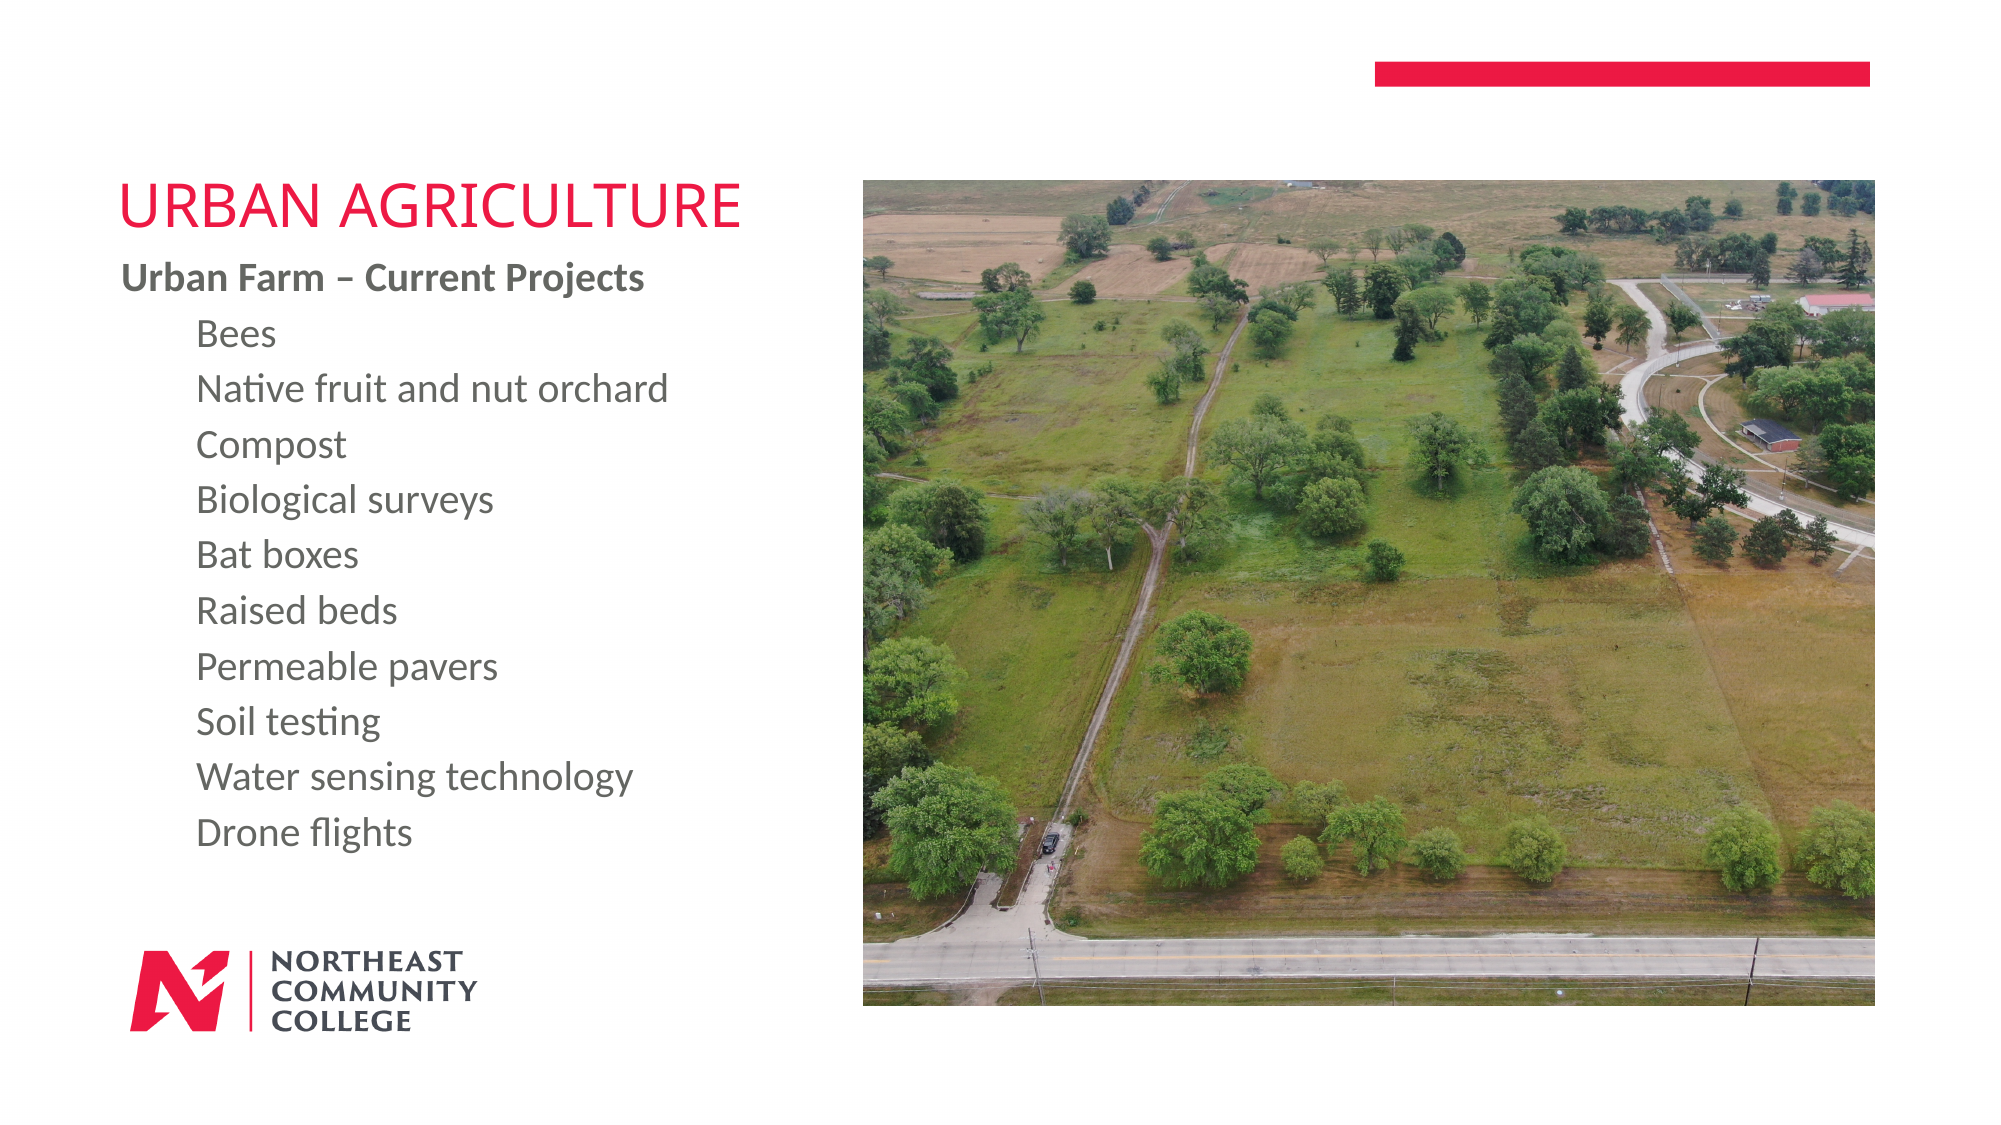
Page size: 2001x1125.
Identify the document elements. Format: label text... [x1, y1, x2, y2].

title Urban Agriculture [102, 112, 780, 249]
list Urban Farm – Current Projects Bees Native fruit and nut orchard Compost Biological surveys Bat boxes Raised beds Permeable pavers Soil testing Water sensing technology Drone flights [106, 248, 783, 938]
picture [0, 0, 2000, 1125]
